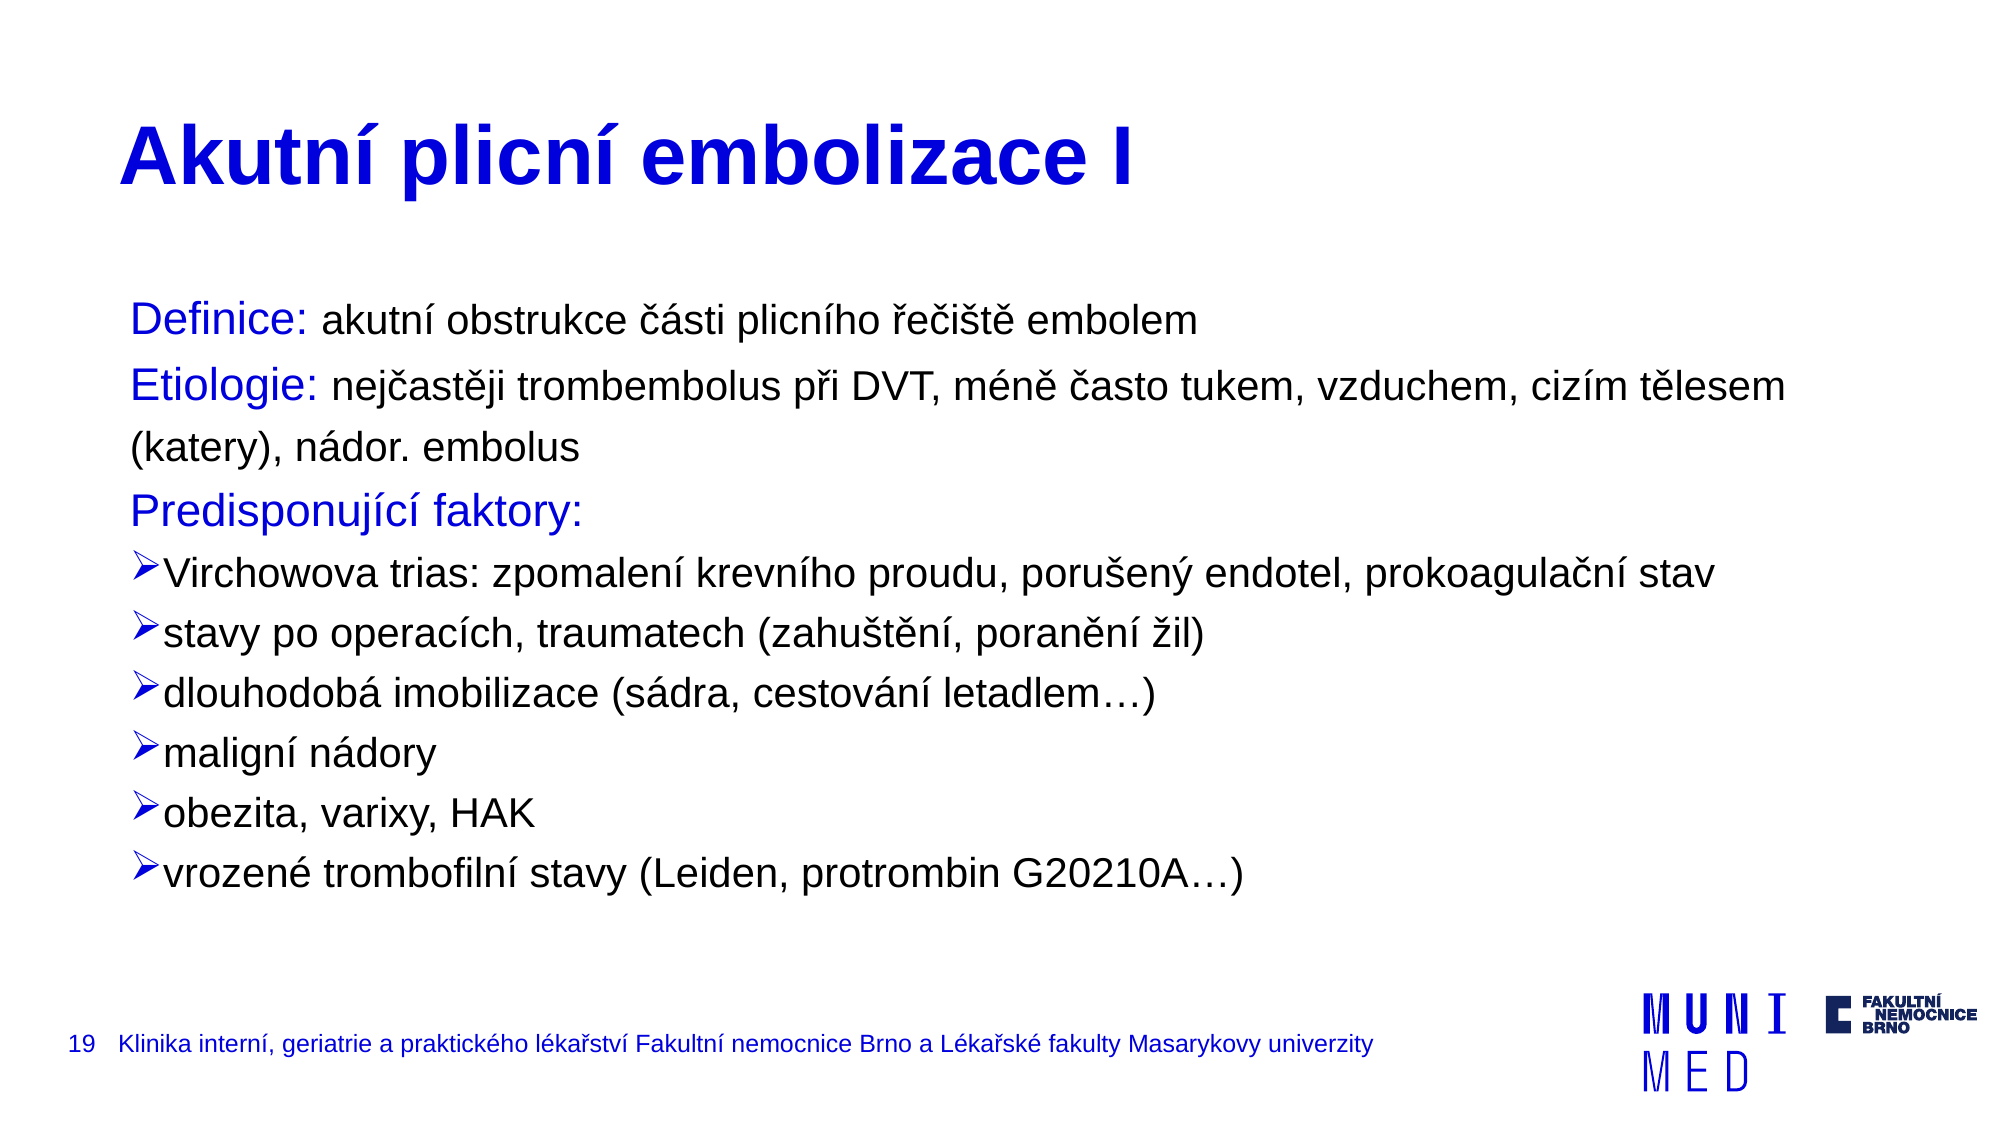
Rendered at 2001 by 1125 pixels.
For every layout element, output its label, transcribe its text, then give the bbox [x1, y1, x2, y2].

footer Klinika interní, geriatrie a praktického lékařství Fakultní nemocnice Brno a Lékařské fakulty Masarykovy univerzity [118, 1021, 1418, 1063]
slide_number 19 [67, 1021, 110, 1063]
title Akutní plicní embolizace I [118, 118, 1883, 193]
list Definice: akutní obstrukce části plicního řečiště embolem Etiologie: nejčastěji trombembolus při DVT, méně často tukem, vzduchem, cizím tělesem (katery), nádor. embolus Predisponující faktory: Virchowova trias: zpomalení krevního proudu, porušený endotel, prokoagulační stav stavy po operacích, traumatech (zahuštění, poranění žil) dlouhodobá imobilizace (sádra, cestování letadlem…) maligní nádory obezita, varixy, HAK vrozené trombofilní stavy (Leiden, protrombin G20210A…) [118, 277, 1883, 957]
